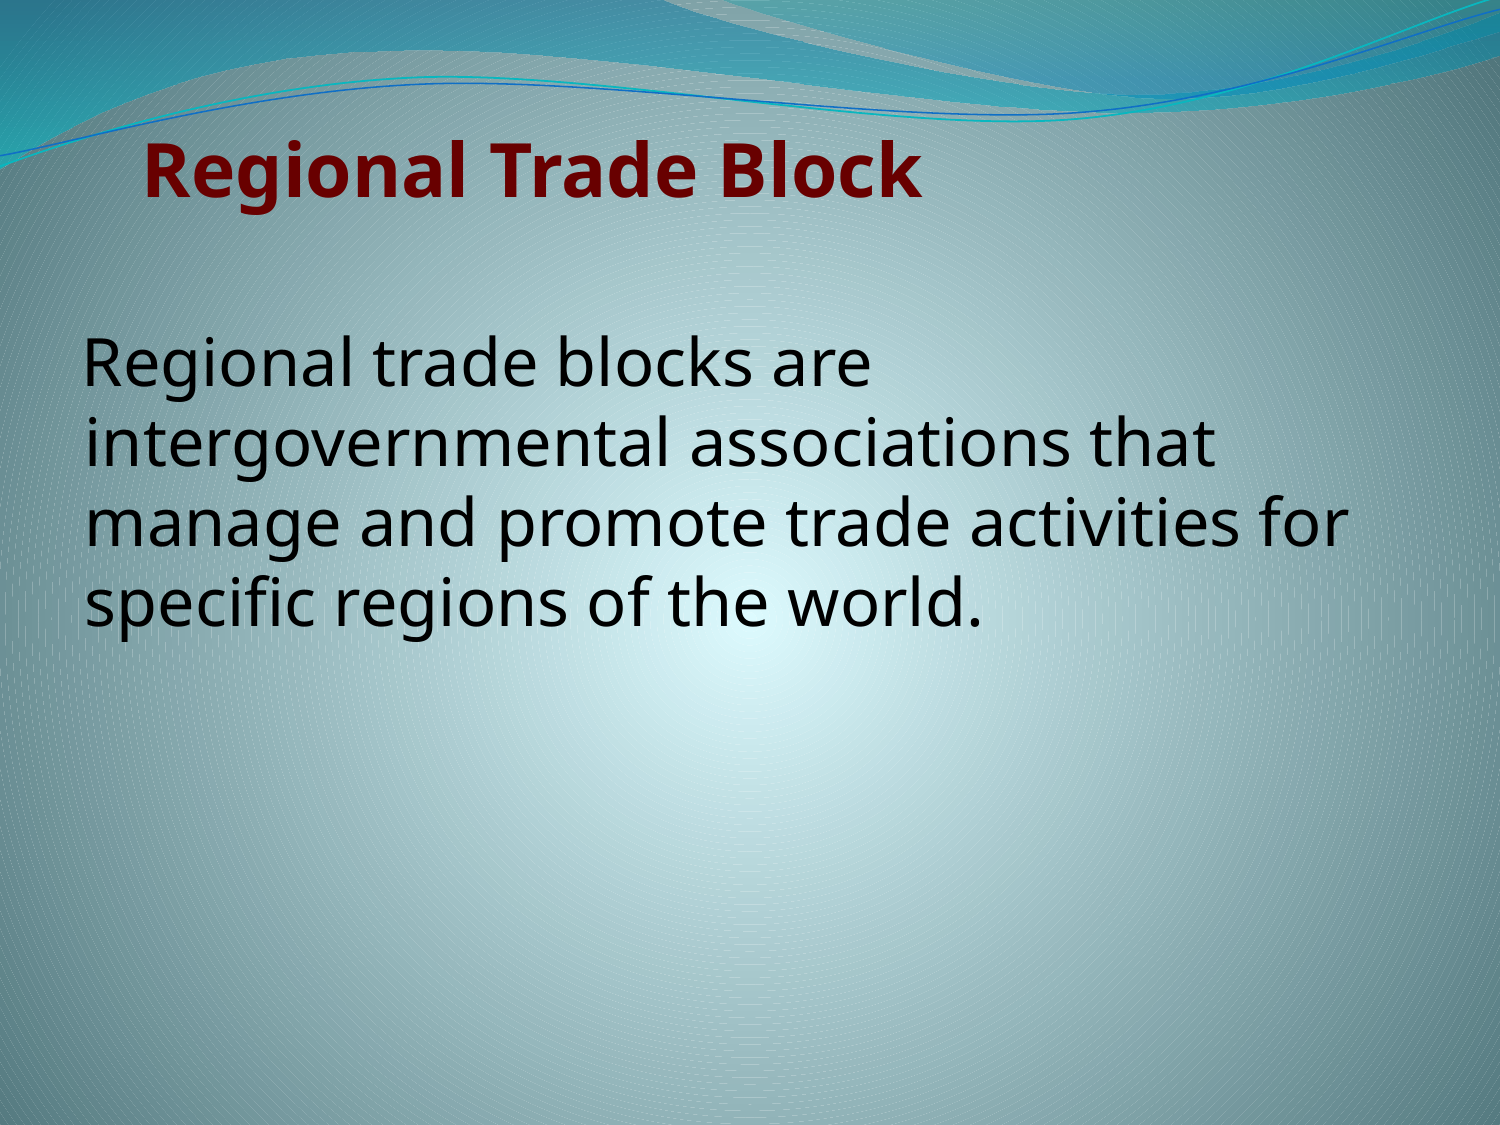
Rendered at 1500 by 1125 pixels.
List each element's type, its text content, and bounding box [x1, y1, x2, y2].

list Regional trade blocks are intergovernmental associations that manage and promote trade activities for specific regions of the world. [24, 312, 1413, 863]
title Regional Trade Block [24, 87, 1400, 213]
